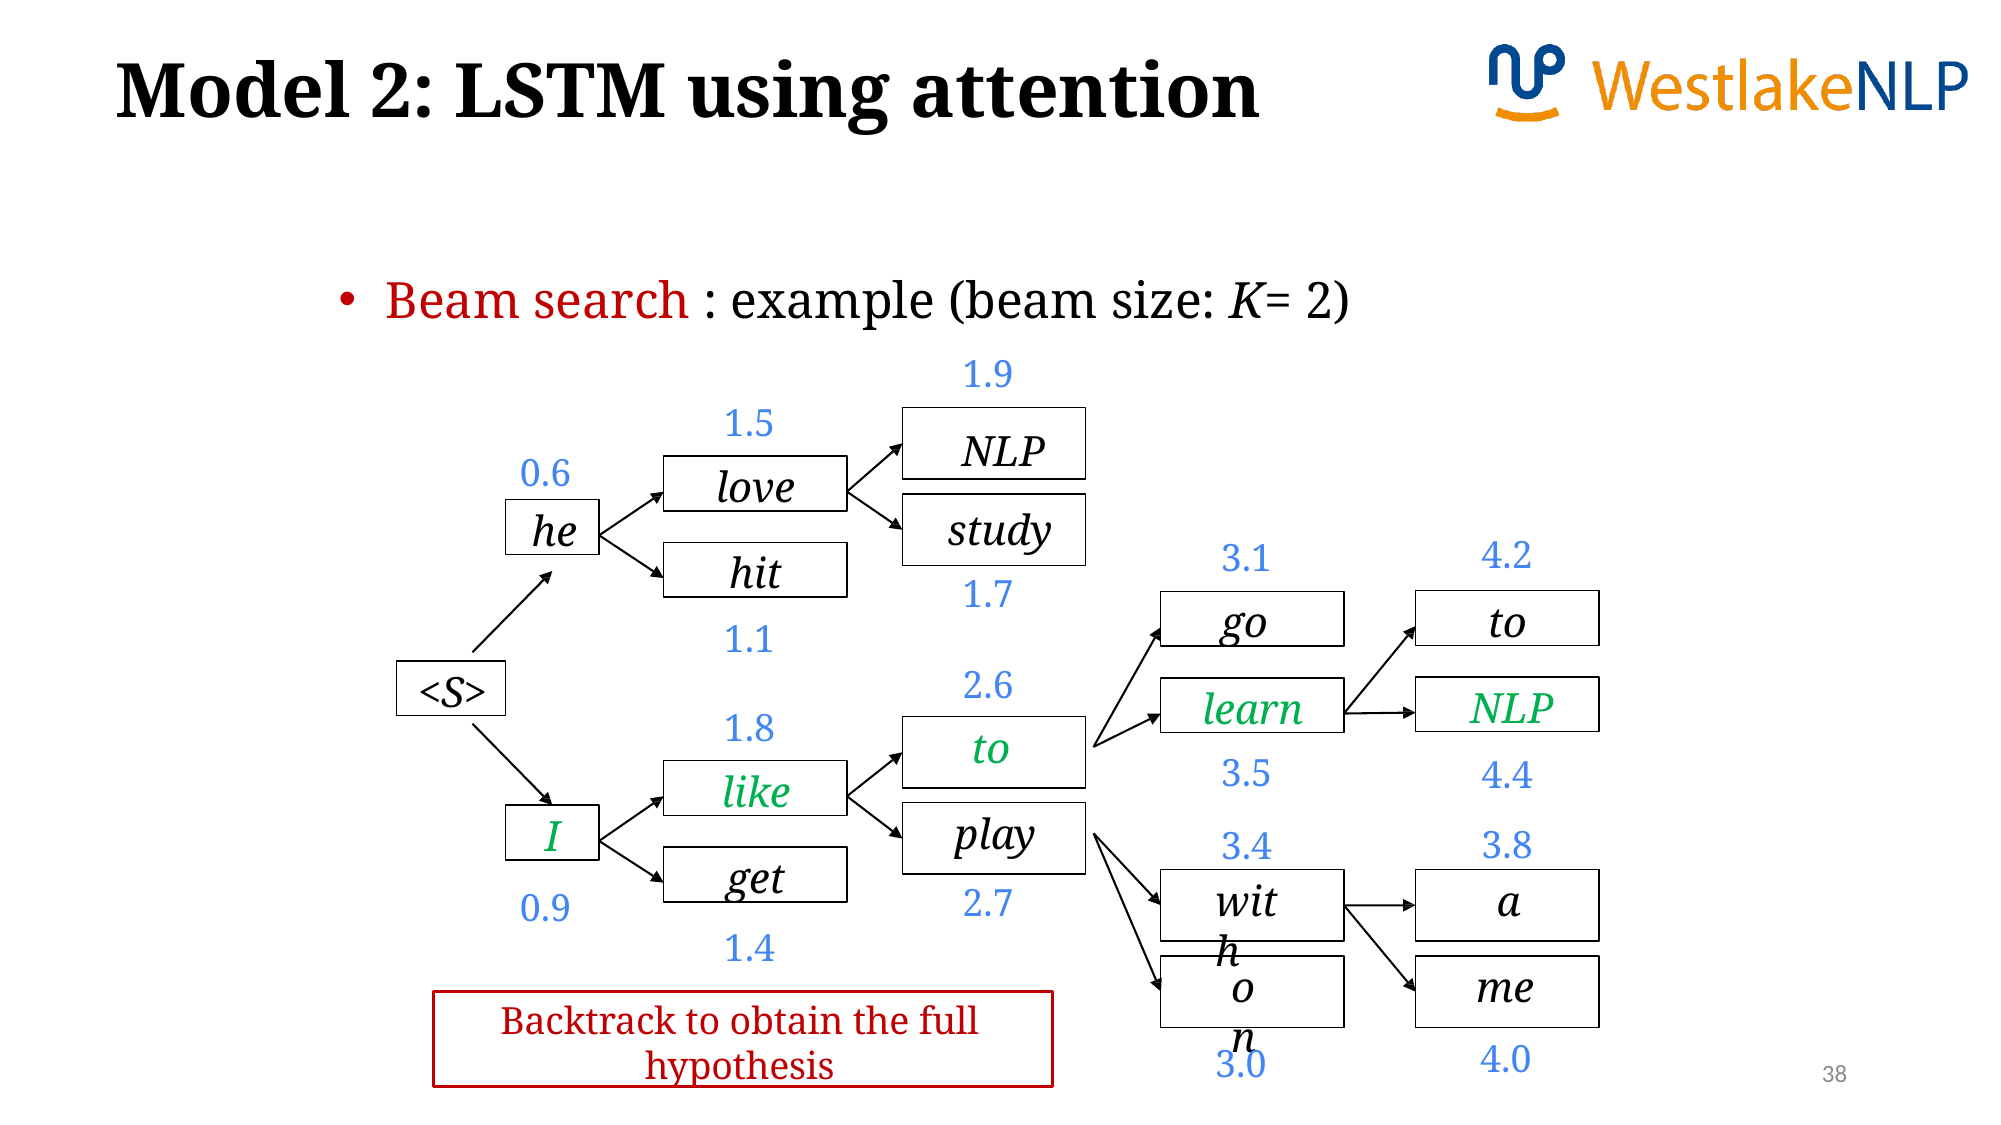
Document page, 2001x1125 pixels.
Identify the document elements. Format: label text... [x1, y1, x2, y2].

text_box go [1160, 591, 1344, 647]
text_box 0.6 [517, 446, 582, 494]
text_box Beam search : example (beam size: K= 2) [323, 260, 1366, 336]
text_box 1.1 [721, 613, 785, 661]
text_box 3.0 [1213, 1037, 1277, 1085]
text_box learn [1160, 677, 1344, 733]
text_box [600, 491, 664, 535]
text_box 2.6 [960, 658, 1024, 707]
text_box hit [663, 542, 847, 598]
text_box Model 2: LSTM using attention [101, 34, 1308, 140]
text_box I [505, 805, 600, 860]
text_box 1.7 [960, 568, 1024, 616]
text_box 1.8 [721, 701, 785, 749]
text_box play [940, 805, 1048, 858]
text_box 4.4 [1479, 748, 1543, 796]
text_box [902, 802, 1086, 875]
text_box NLP [1415, 676, 1599, 732]
text_box 3.1 [1218, 532, 1283, 580]
picture [1459, 0, 2000, 170]
text_box [846, 443, 903, 491]
text_box [1092, 832, 1162, 992]
text_box 0.9 [517, 882, 582, 930]
text_box 4.2 [1479, 529, 1543, 577]
slide_number 38 [1412, 1042, 1863, 1103]
text_box [600, 840, 664, 883]
text_box get [663, 846, 847, 902]
text_box [902, 716, 1086, 788]
text_box 3.5 [1218, 746, 1283, 794]
text_box [1160, 955, 1344, 1028]
text_box to [969, 719, 1019, 772]
text_box [1095, 713, 1161, 748]
text_box [1346, 899, 1416, 912]
text_box [471, 723, 553, 806]
text_box like [663, 760, 847, 816]
text_box [1415, 869, 1599, 941]
text_box love [663, 455, 847, 511]
text_box NLP [959, 422, 1057, 475]
text_box on [1228, 958, 1277, 1037]
text_box [1160, 869, 1344, 941]
text_box [846, 795, 903, 839]
text_box me [1473, 958, 1541, 1011]
text_box 3.4 [1218, 819, 1283, 867]
text_box 1.5 [721, 396, 785, 444]
text_box [1092, 627, 1161, 748]
text_box to [1415, 590, 1599, 646]
text_box [846, 752, 903, 796]
text_box with [1213, 872, 1293, 955]
text_box [1343, 626, 1416, 714]
text_box [471, 571, 553, 654]
text_box 1.4 [721, 922, 785, 970]
text_box 2.7 [960, 876, 1024, 924]
text_box [1095, 833, 1161, 906]
text_box [902, 493, 1086, 566]
text_box 1.9 [960, 348, 1024, 396]
text_box 4.0 [1478, 1033, 1542, 1081]
text_box [846, 490, 903, 530]
text_box <S> [396, 660, 506, 716]
text_box [1344, 706, 1416, 719]
text_box [1415, 955, 1599, 1028]
text_box [600, 534, 664, 579]
text_box [600, 796, 664, 841]
text_box a [1494, 872, 1521, 925]
text_box [1343, 904, 1416, 992]
text_box [902, 407, 1086, 479]
text_box study [945, 501, 1059, 554]
text_box he [505, 499, 600, 555]
text_box Backtrack to obtain the full hypothesis [433, 991, 1053, 1087]
text_box 3.8 [1479, 818, 1543, 866]
